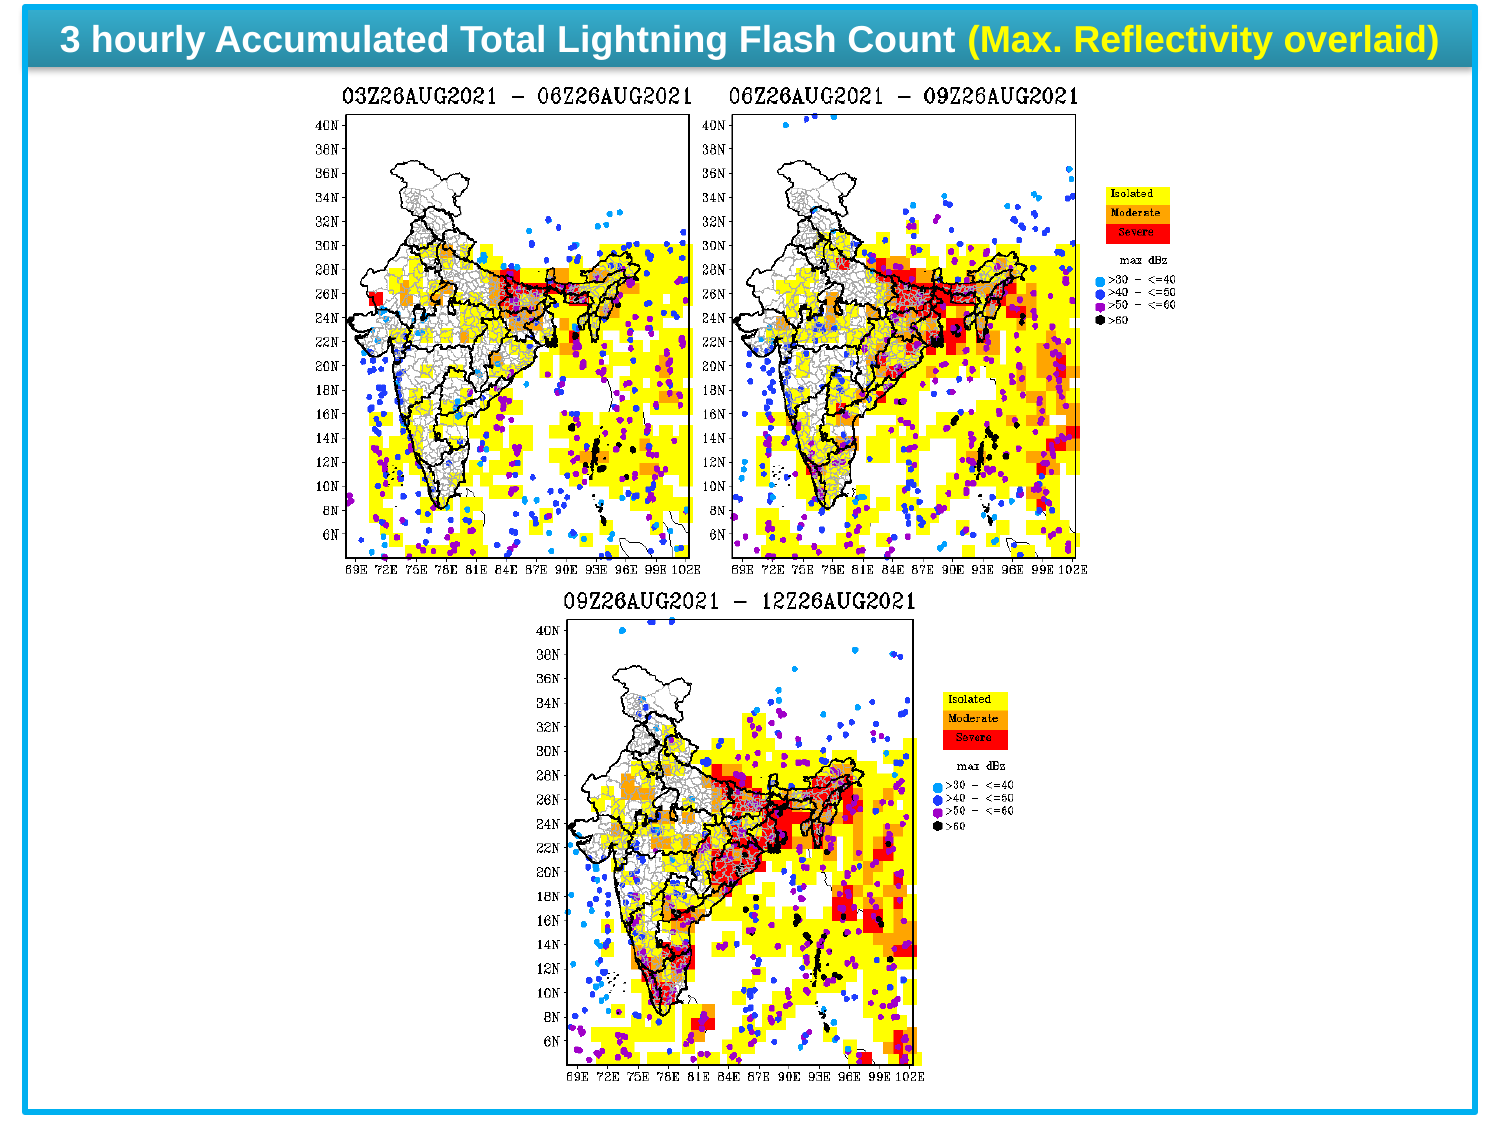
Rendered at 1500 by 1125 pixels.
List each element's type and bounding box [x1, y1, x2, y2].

picture [314, 87, 1176, 1081]
text_box [23, 5, 1477, 1114]
